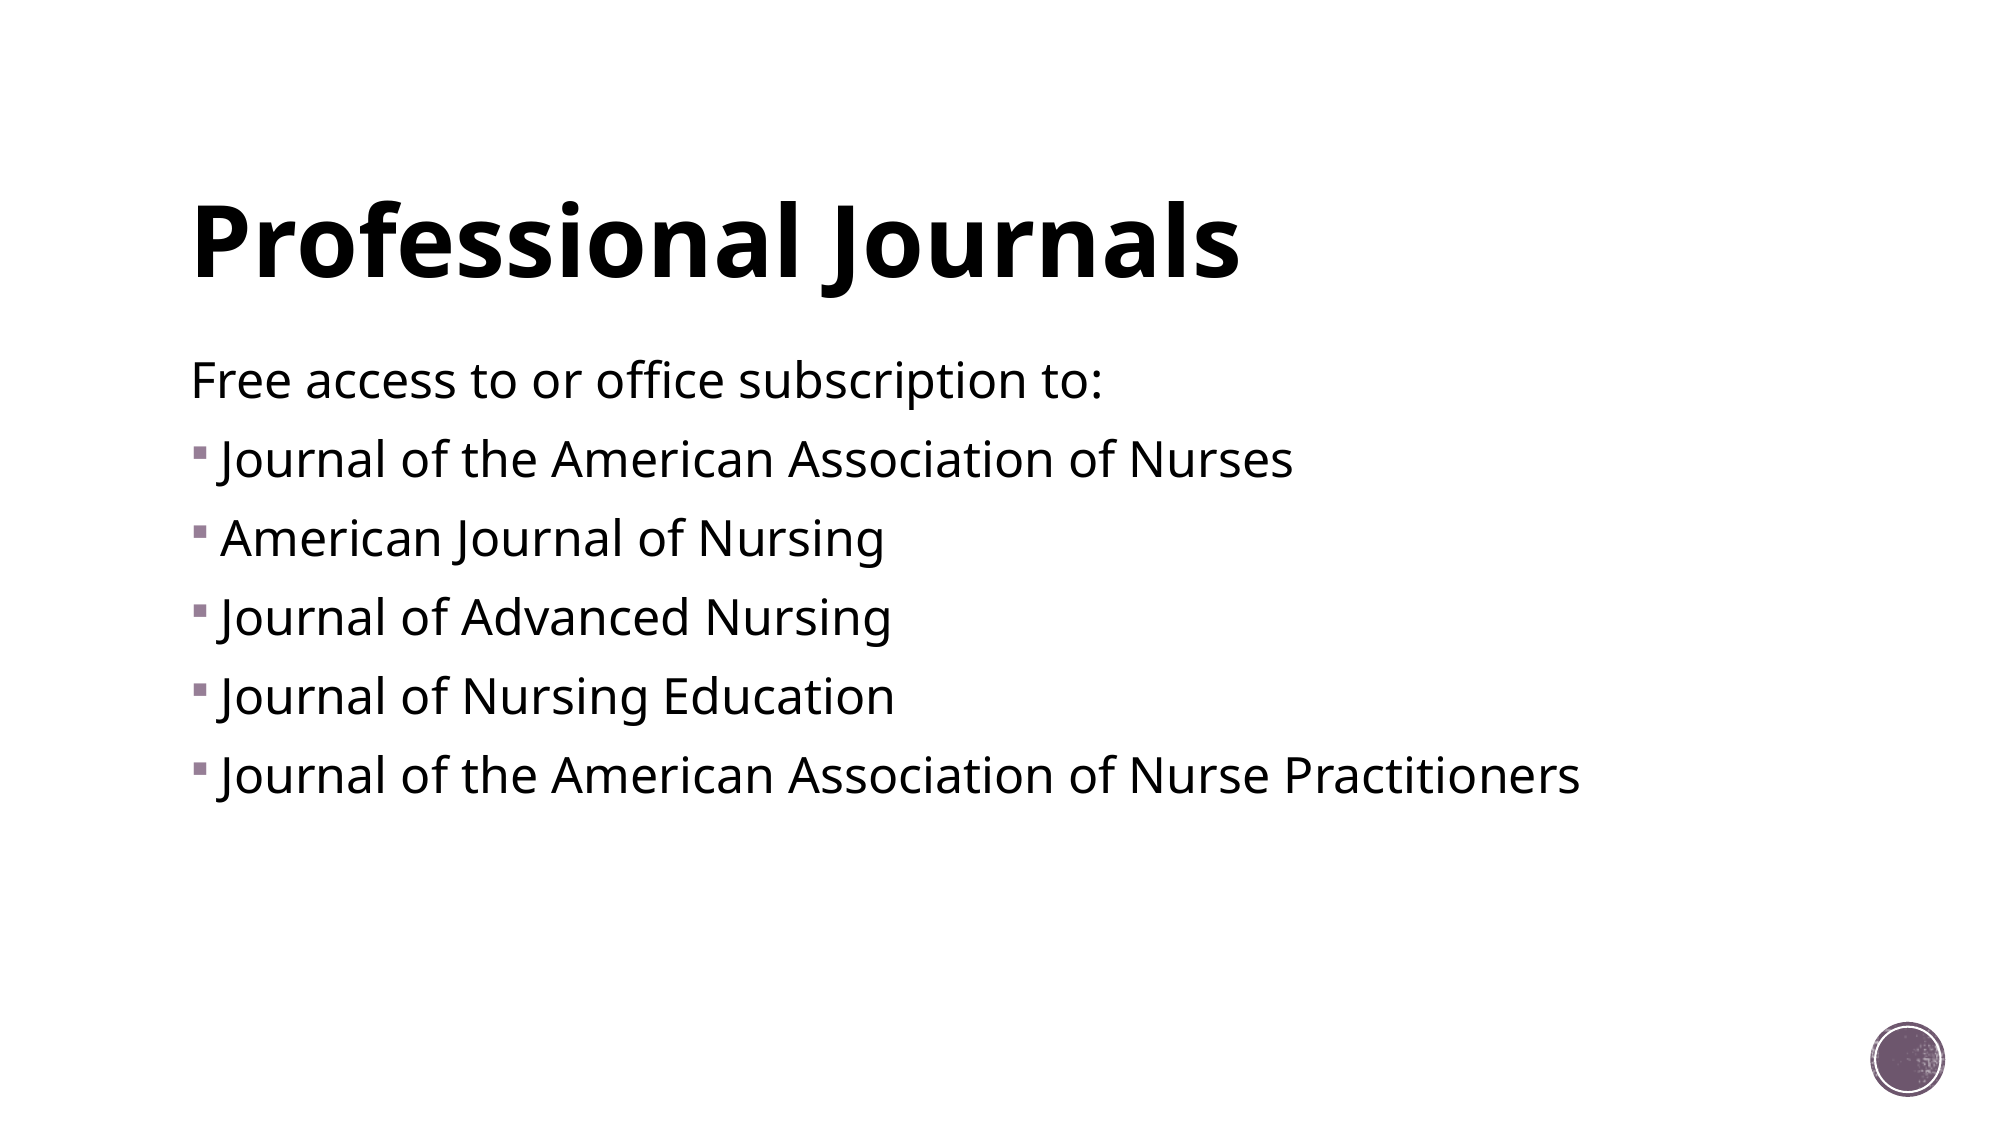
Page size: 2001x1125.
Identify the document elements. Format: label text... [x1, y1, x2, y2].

list Free access to or office subscription to: Journal of the American Association of Nurses American Journal of Nursing Journal of Advanced Nursing Journal of Nursing Education Journal of the American Association of Nurse Practitioners [175, 348, 1826, 1013]
title Professional Journals [174, 143, 1825, 348]
